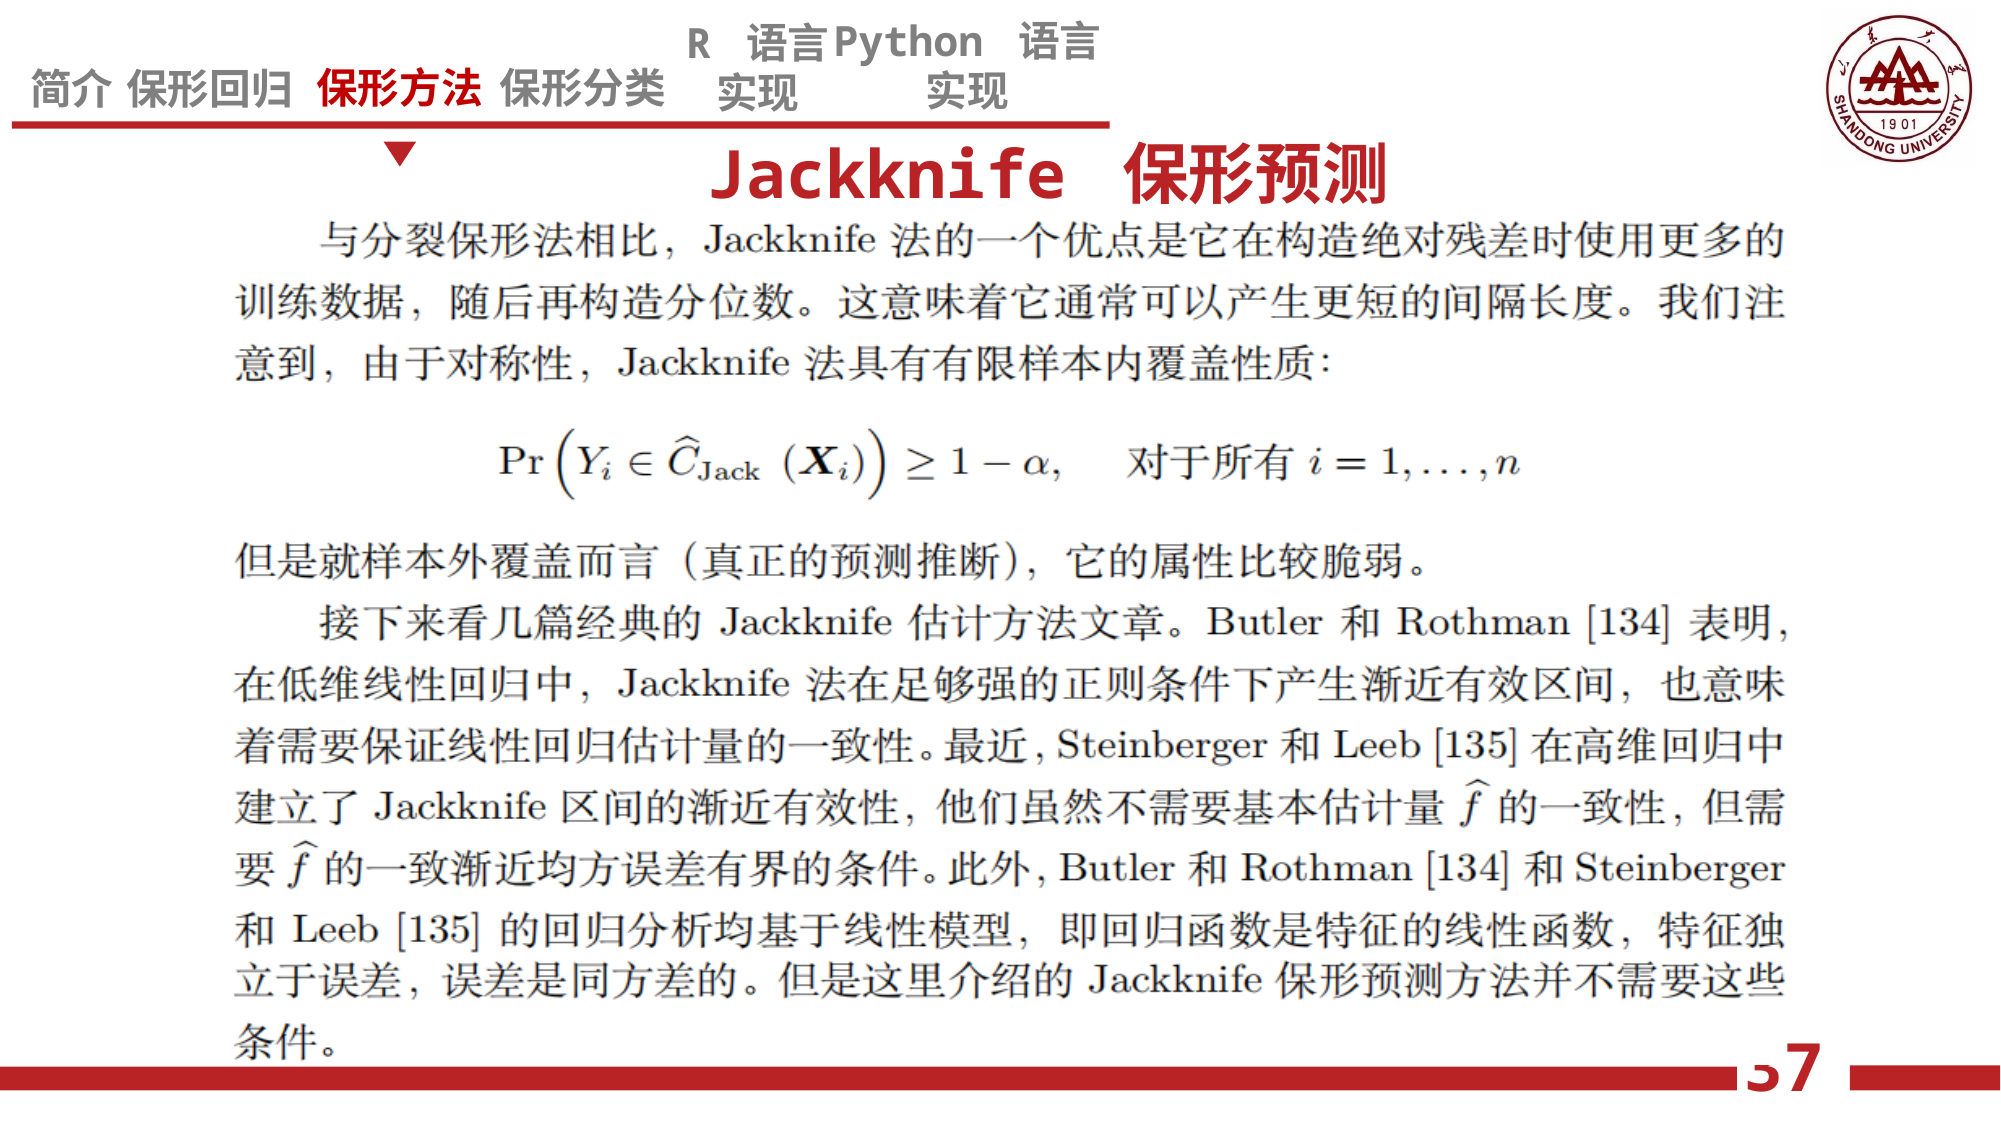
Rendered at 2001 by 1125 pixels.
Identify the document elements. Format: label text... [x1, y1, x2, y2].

picture [1820, 9, 1977, 167]
text_box Jackknife 保形预测 [691, 124, 1404, 209]
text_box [229, 210, 1799, 1065]
